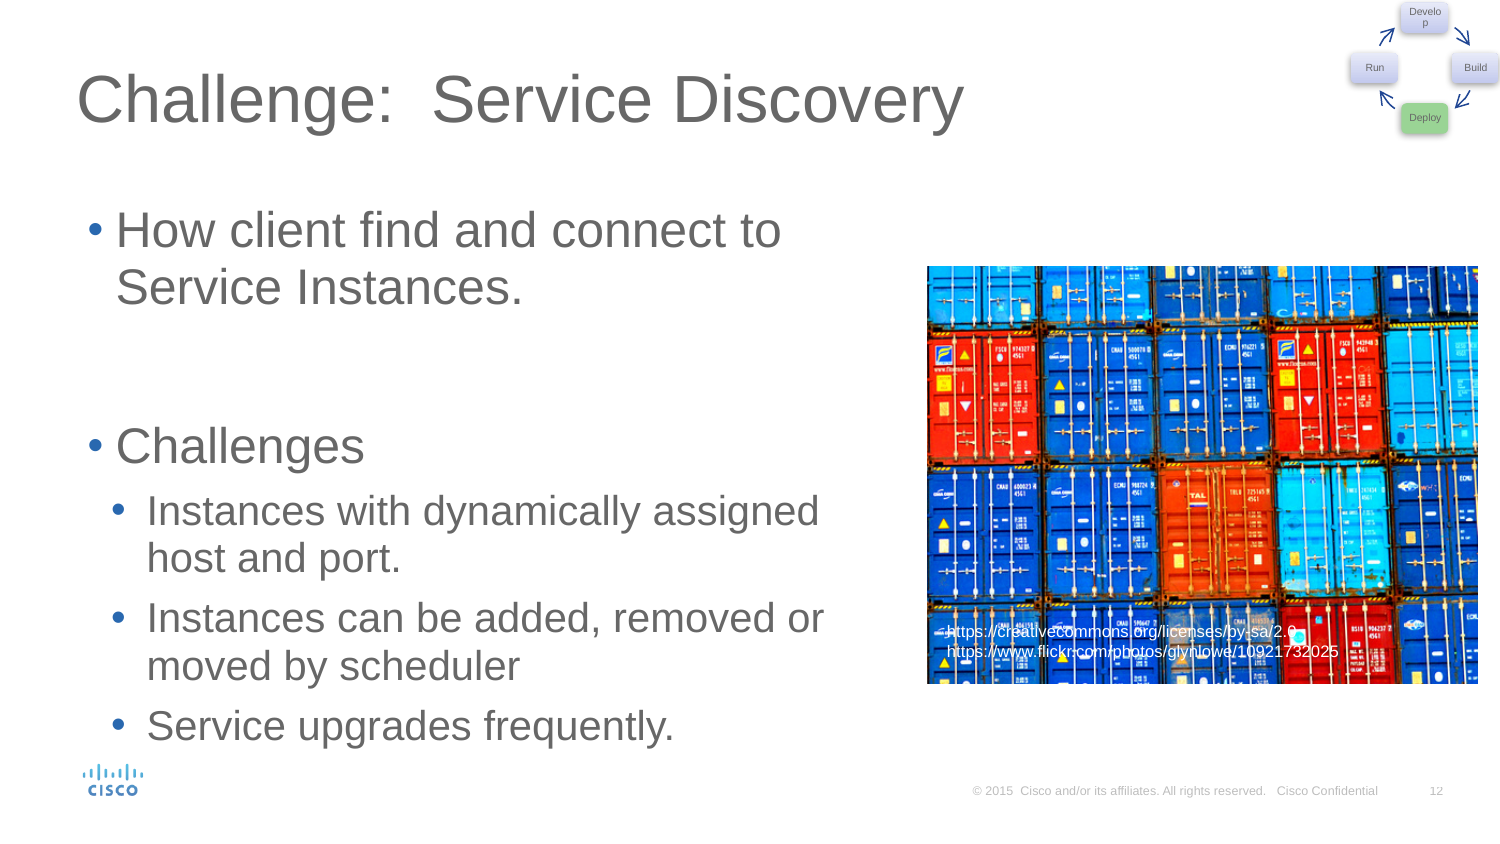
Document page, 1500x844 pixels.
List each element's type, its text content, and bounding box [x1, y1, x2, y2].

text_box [1295, 2, 1500, 135]
text_box How client find and connect to Service Instances. Challenges Instances with dynamically assigned host and port. Instances can be added, removed or moved by scheduler Service upgrades frequently. [72, 194, 865, 775]
picture [77, 775, 149, 803]
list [926, 265, 1479, 685]
title Challenge: Service Discovery [61, 43, 1431, 164]
